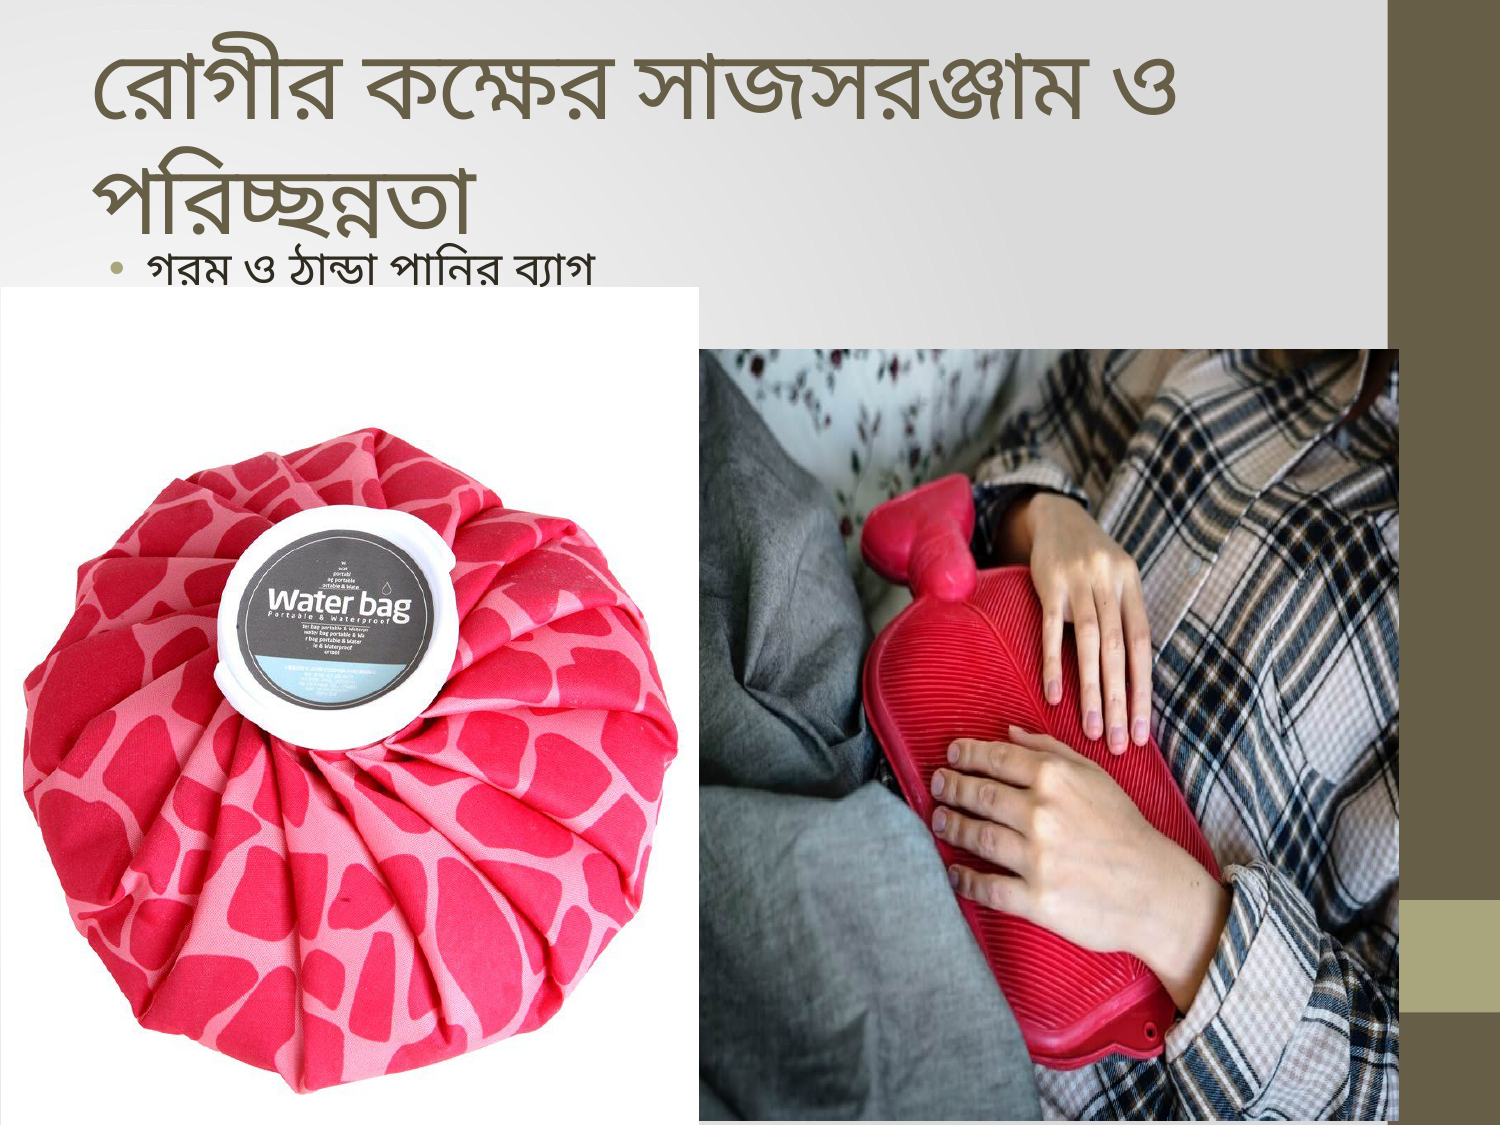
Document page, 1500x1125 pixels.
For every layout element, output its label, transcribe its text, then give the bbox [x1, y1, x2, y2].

list গরম ও ঠান্ডা পানির ব্যাগ [75, 232, 1325, 342]
picture [1, 286, 1399, 1125]
title রোগীর কক্ষের সাজসরঞ্জাম ও পরিচ্ছন্নতা [75, 45, 1325, 232]
